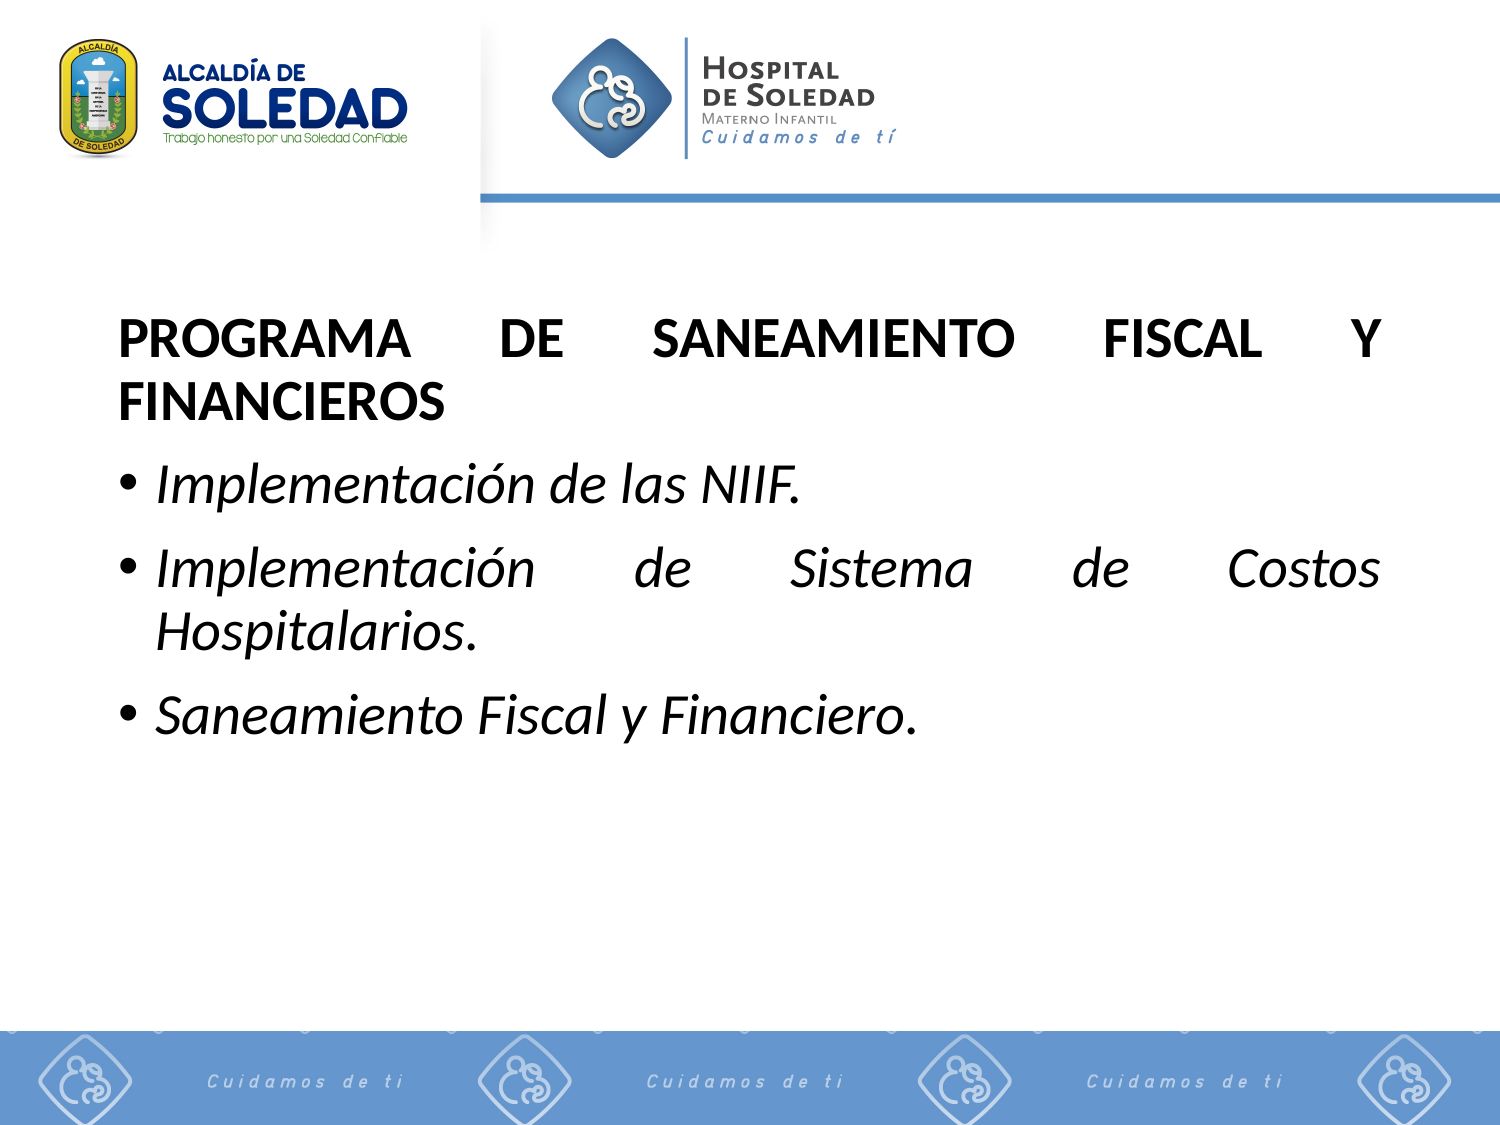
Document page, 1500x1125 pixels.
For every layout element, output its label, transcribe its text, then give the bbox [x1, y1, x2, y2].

list PROGRAMA DE SANEAMIENTO FISCAL Y FINANCIEROS Implementación de las NIIF. Implementación de Sistema de Costos Hospitalarios. Saneamiento Fiscal y Financiero. [103, 299, 1397, 1014]
picture [0, 0, 1500, 1125]
